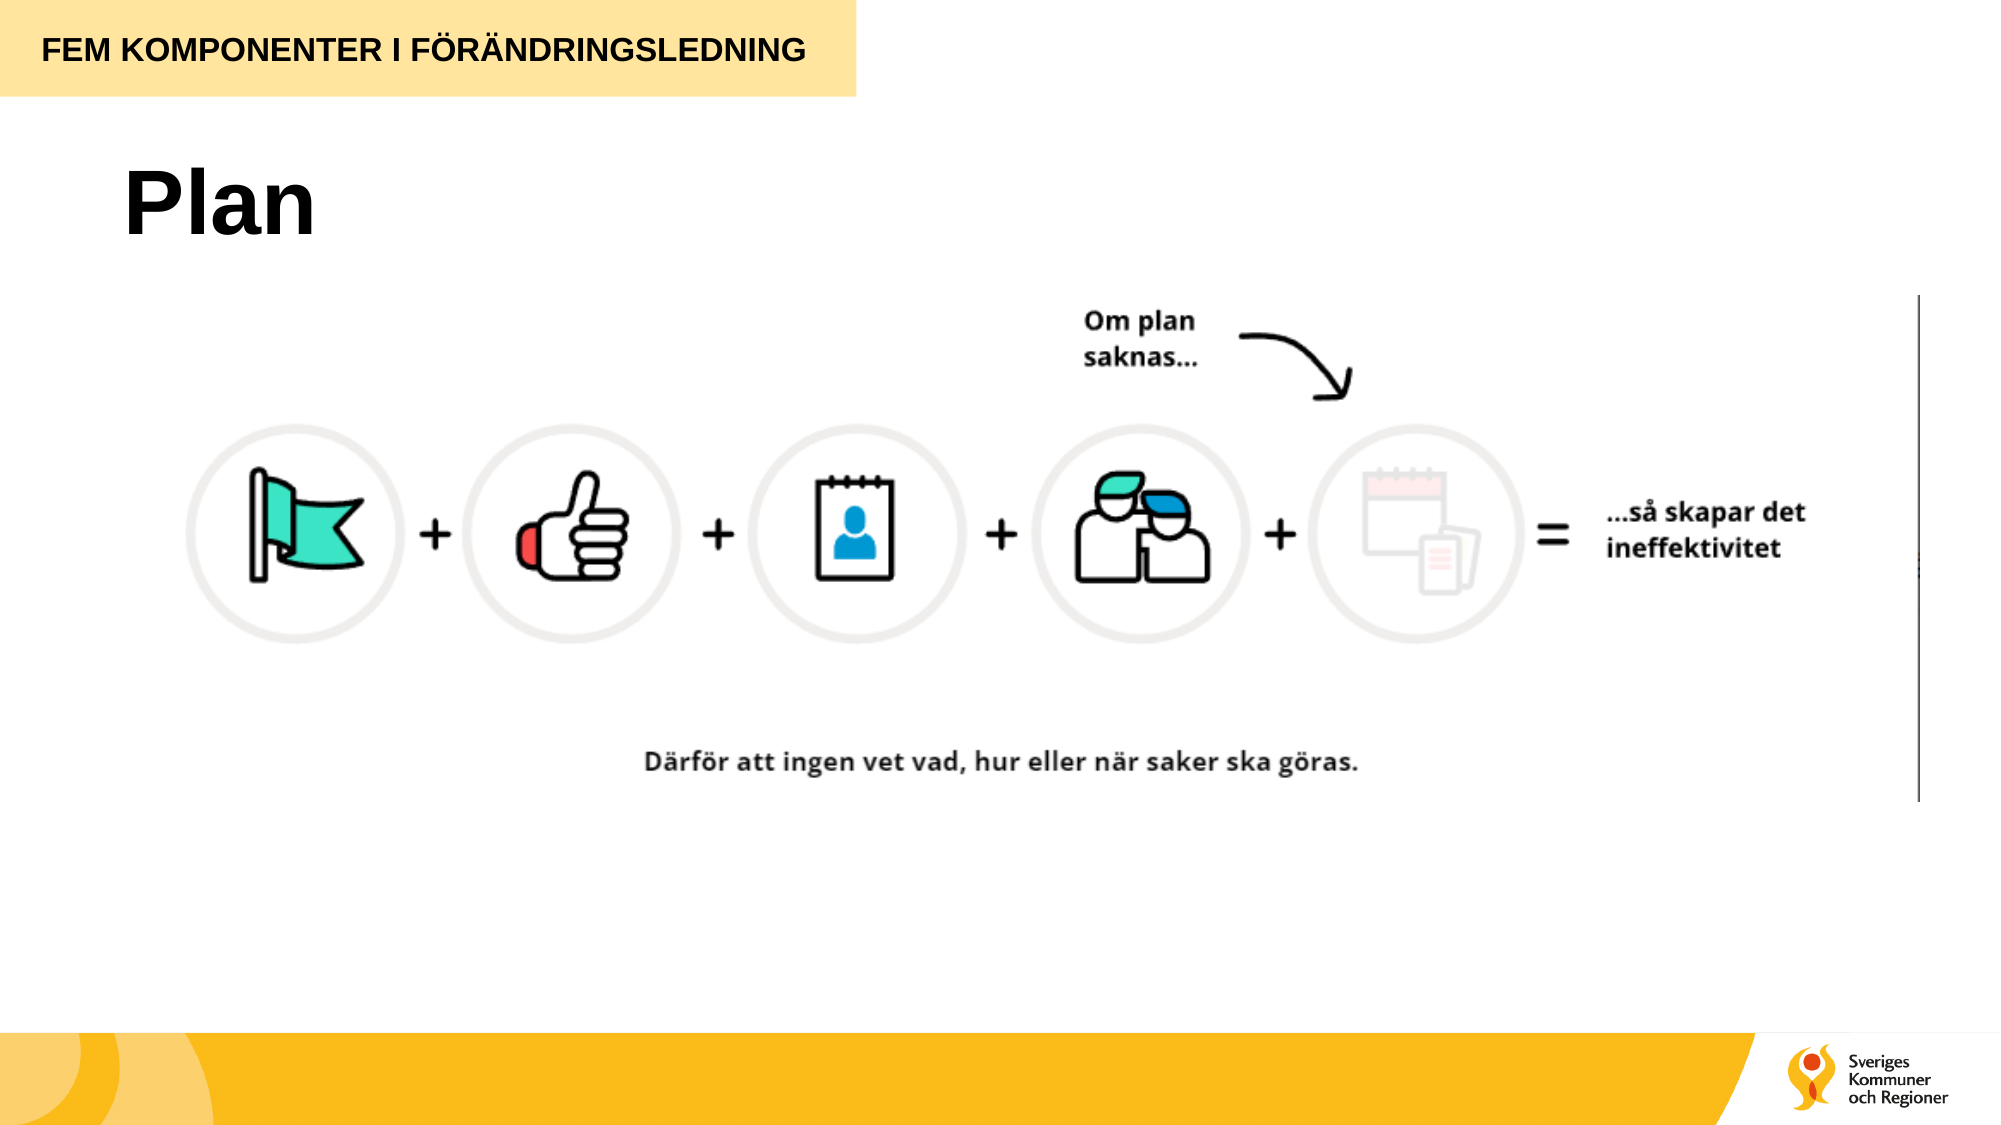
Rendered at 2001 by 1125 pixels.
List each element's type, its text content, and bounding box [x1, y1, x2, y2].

text_box FEM KOMPONENTER I FÖRÄNDRINGSLEDNING [0, 0, 857, 98]
picture [0, 0, 2000, 1125]
title Plan [108, 143, 1686, 295]
